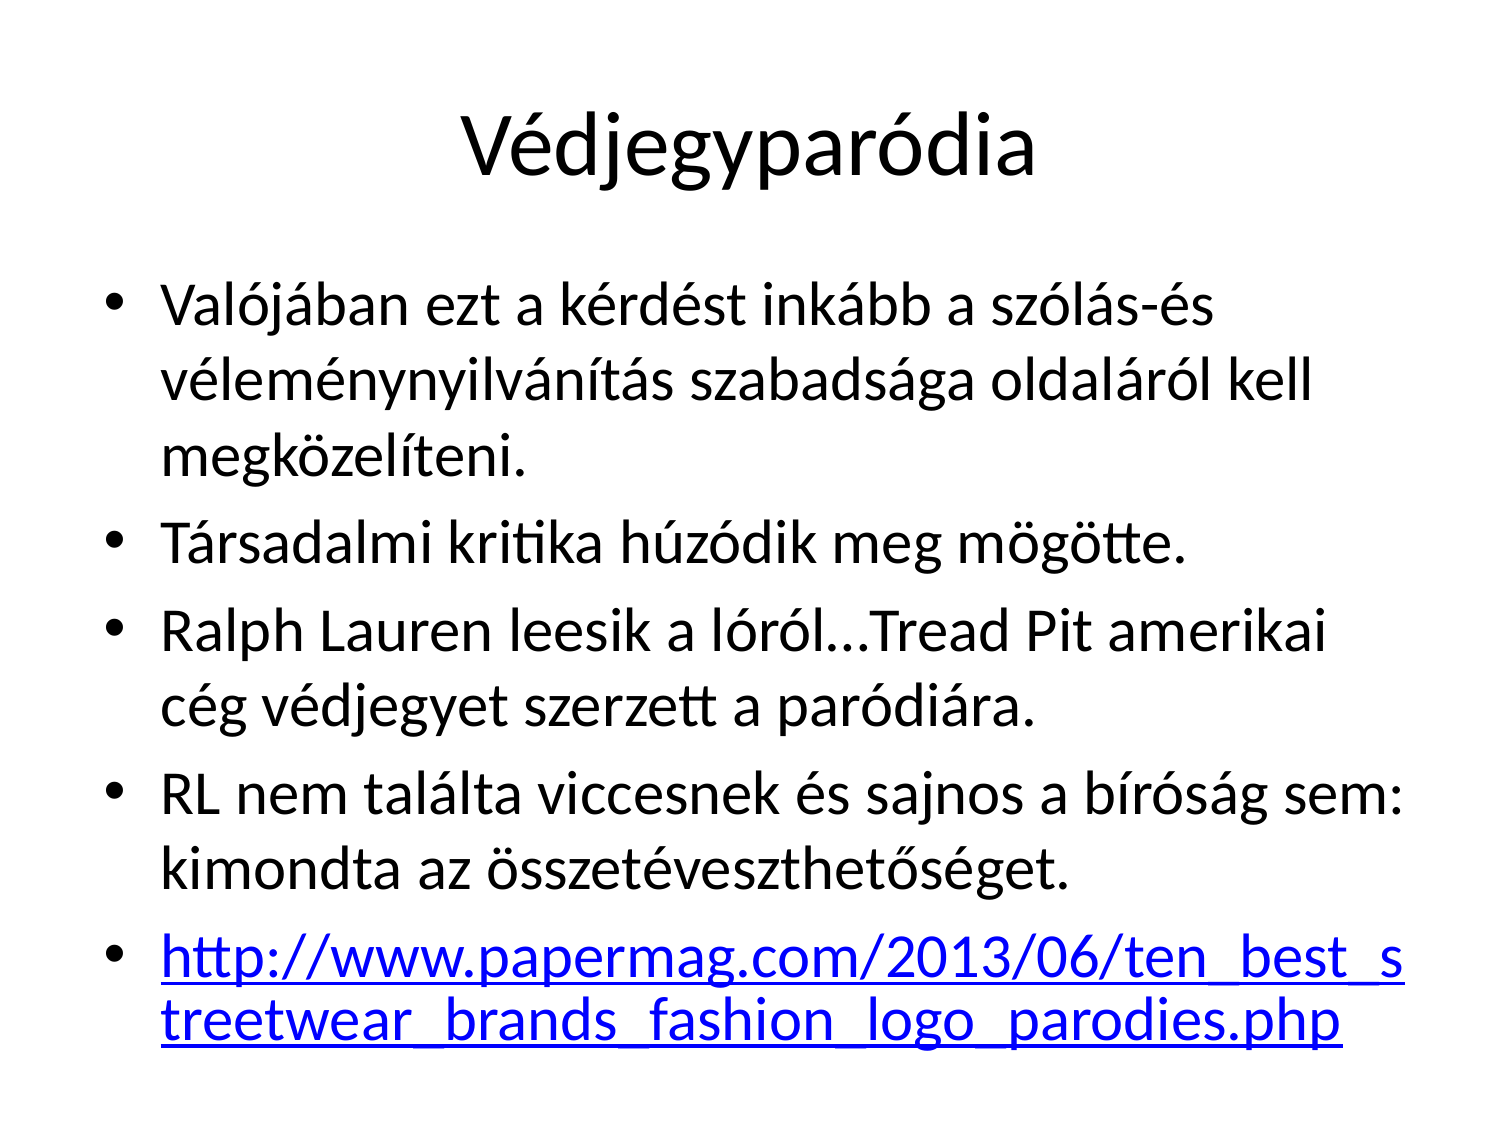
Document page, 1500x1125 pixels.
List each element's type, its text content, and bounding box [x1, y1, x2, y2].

list Valójában ezt a kérdést inkább a szólás-és véleménynyilvánítás szabadsága oldaláról kell megközelíteni. Társadalmi kritika húzódik meg mögötte. Ralph Lauren leesik a lóról…Tread Pit amerikai cég védjegyet szerzett a paródiára. RL nem találta viccesnek és sajnos a bíróság sem: kimondta az összetéveszthetőséget. http://www.papermag.com/2013/06/ten_best_streetwear_brands_fashion_logo_parodies.php [88, 255, 1439, 998]
title Védjegyparódia [75, 45, 1425, 233]
